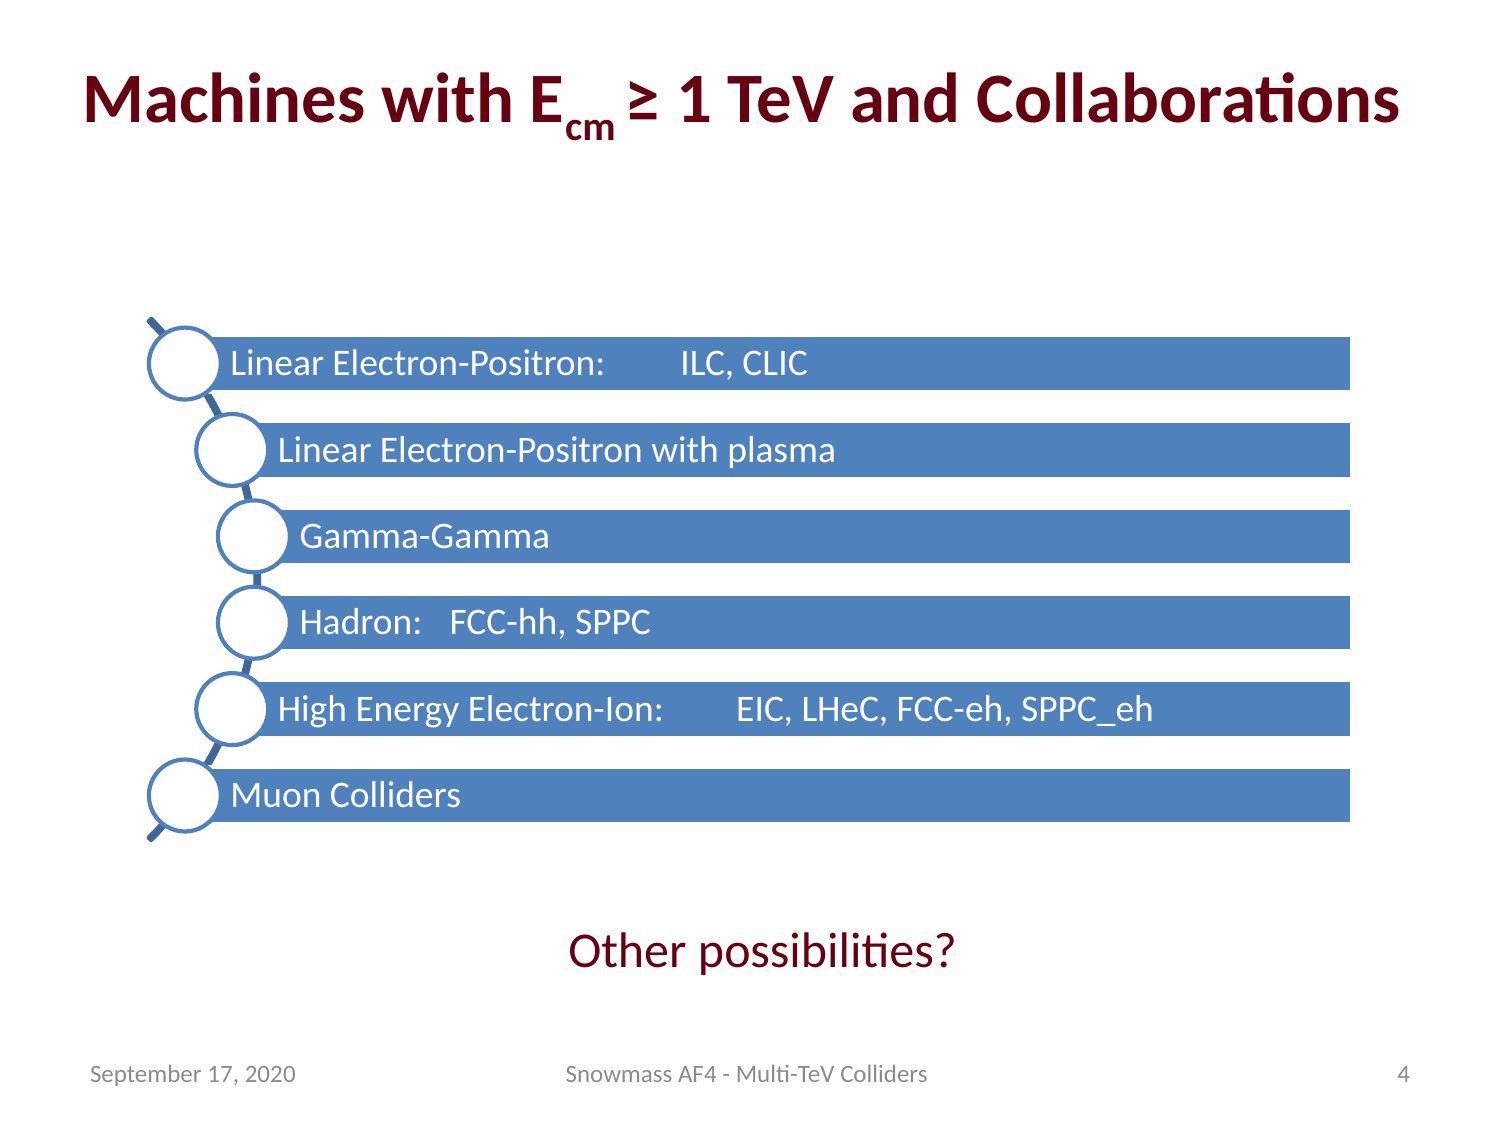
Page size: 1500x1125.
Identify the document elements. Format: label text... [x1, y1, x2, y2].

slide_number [75, 1042, 425, 1103]
title Machines with Ecm ≥ 1 TeV and Collaborations [59, 19, 1425, 181]
footer Snowmass AF4 - Multi-TeV Colliders [512, 1042, 988, 1103]
text_box Other possibilities? [553, 909, 1033, 985]
slide_number 4 [1074, 1042, 1425, 1103]
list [140, 305, 1360, 854]
